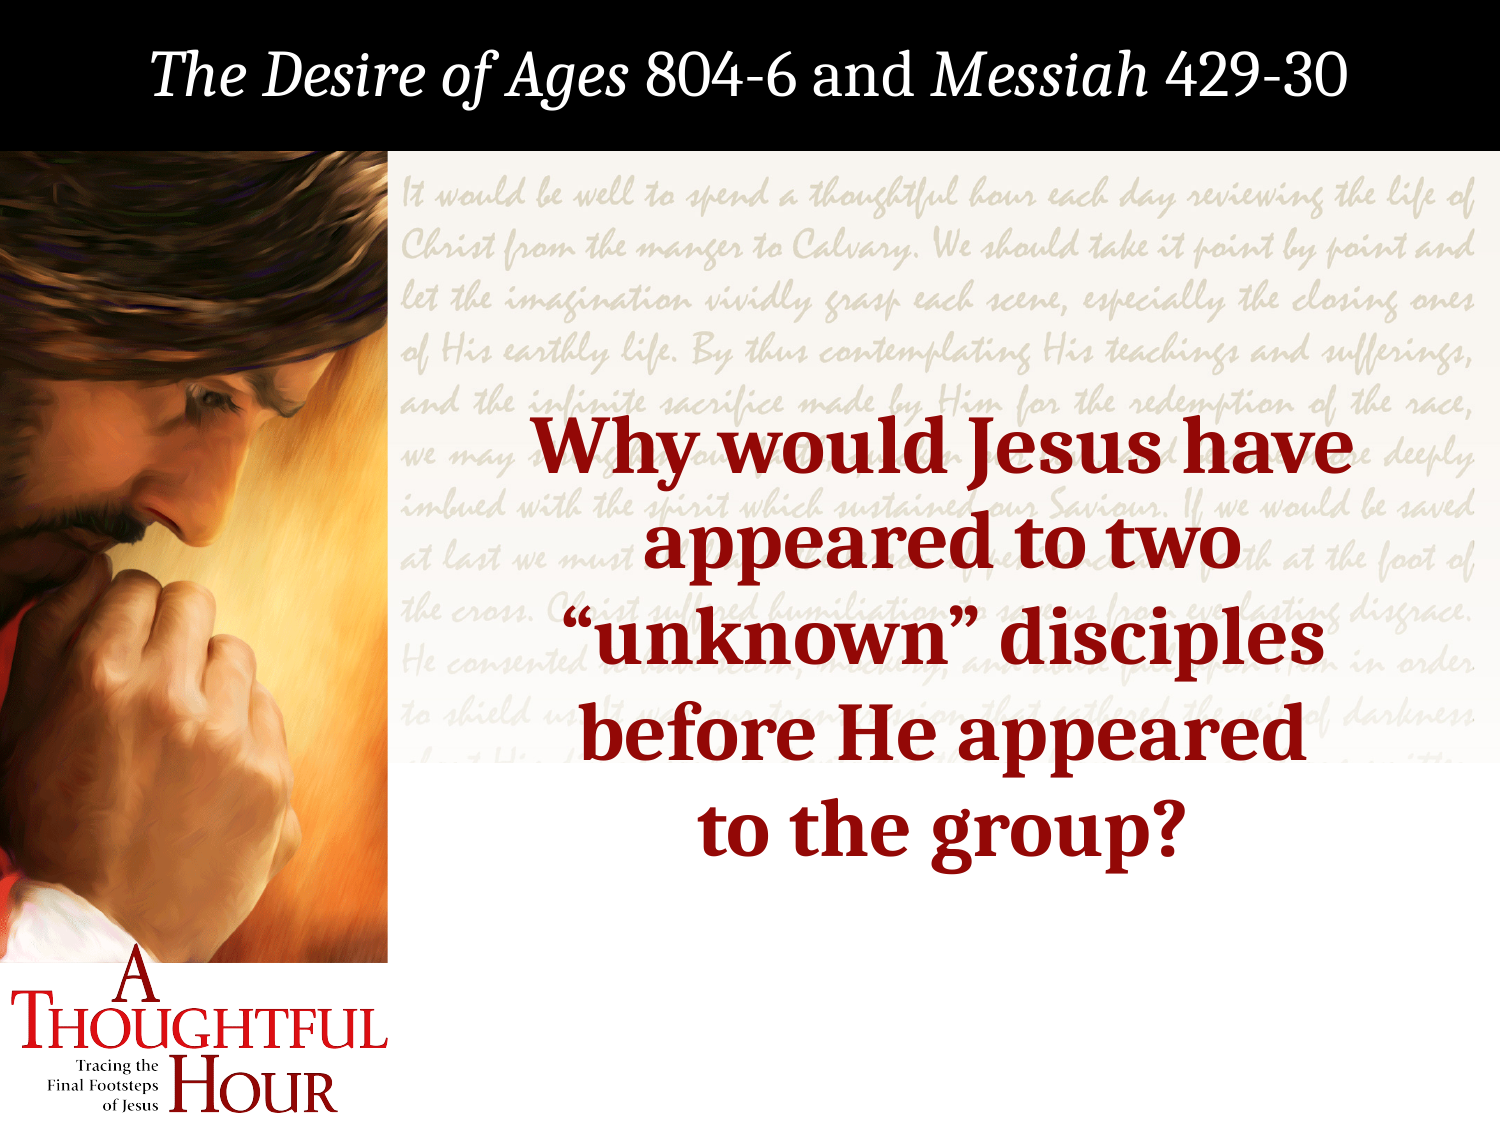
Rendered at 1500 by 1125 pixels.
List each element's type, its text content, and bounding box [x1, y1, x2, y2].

list The Desire of Ages 804-6 and Messiah 429-30 [11, 12, 1488, 138]
list Why would Jesus have appeared to two “unknown” disciples before He appeared to the group? [450, 200, 1438, 1075]
picture [0, 0, 1500, 1113]
